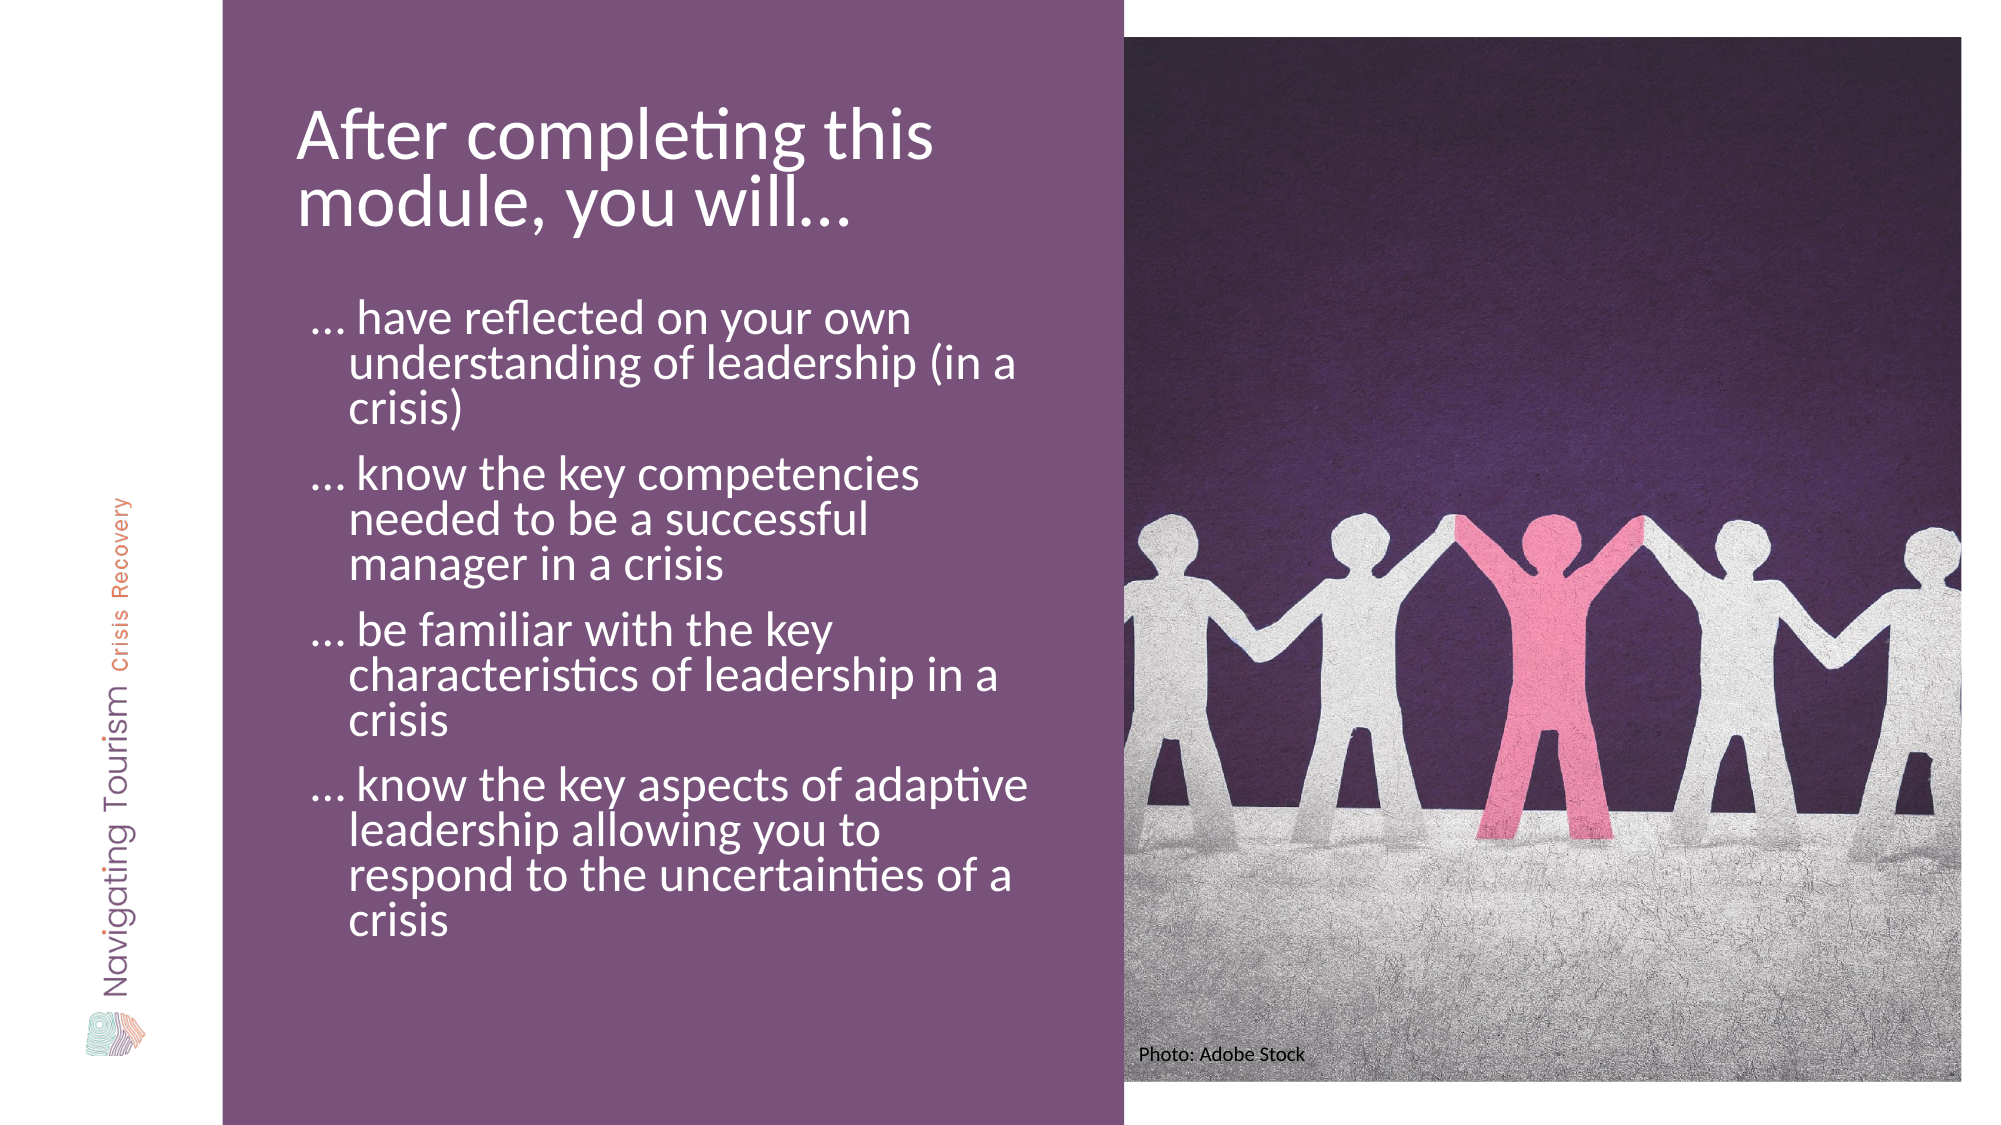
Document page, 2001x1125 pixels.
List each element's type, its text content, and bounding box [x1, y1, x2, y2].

list … have reflected on your own understanding of leadership (in a crisis) … know the key competencies needed to be a successful manager in a crisis … be familiar with the key characteristics of leadership in a crisis … know the key aspects of adaptive leadership allowing you to respond to the uncertainties of a crisis [295, 290, 1054, 1034]
picture [80, 1006, 148, 1055]
list After completing this module, you will… [281, 97, 1118, 264]
picture [1123, 37, 1962, 1082]
picture [87, 497, 142, 1004]
